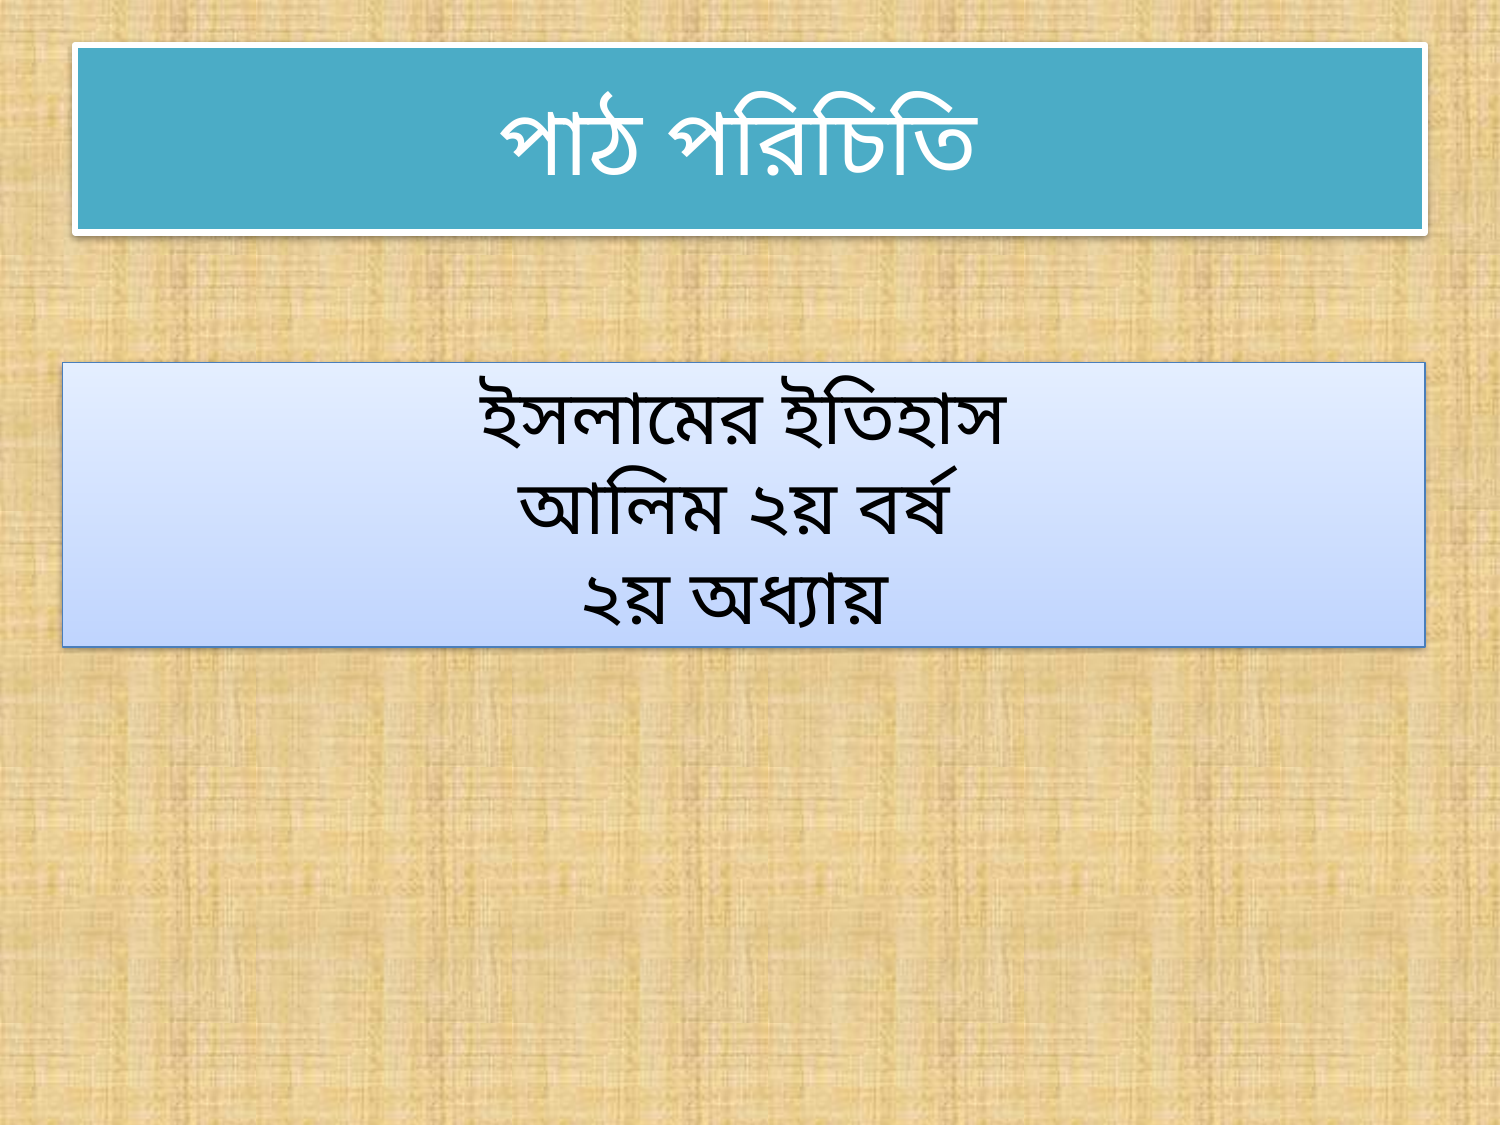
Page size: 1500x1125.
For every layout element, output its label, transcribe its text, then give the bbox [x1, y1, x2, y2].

text_box ইসলামের ইতিহাস আলিম ২য় বর্ষ ২য় অধ্যায় [62, 362, 1426, 648]
picture [0, 0, 1500, 1125]
title পাঠ পরিচিতি [72, 42, 1428, 236]
